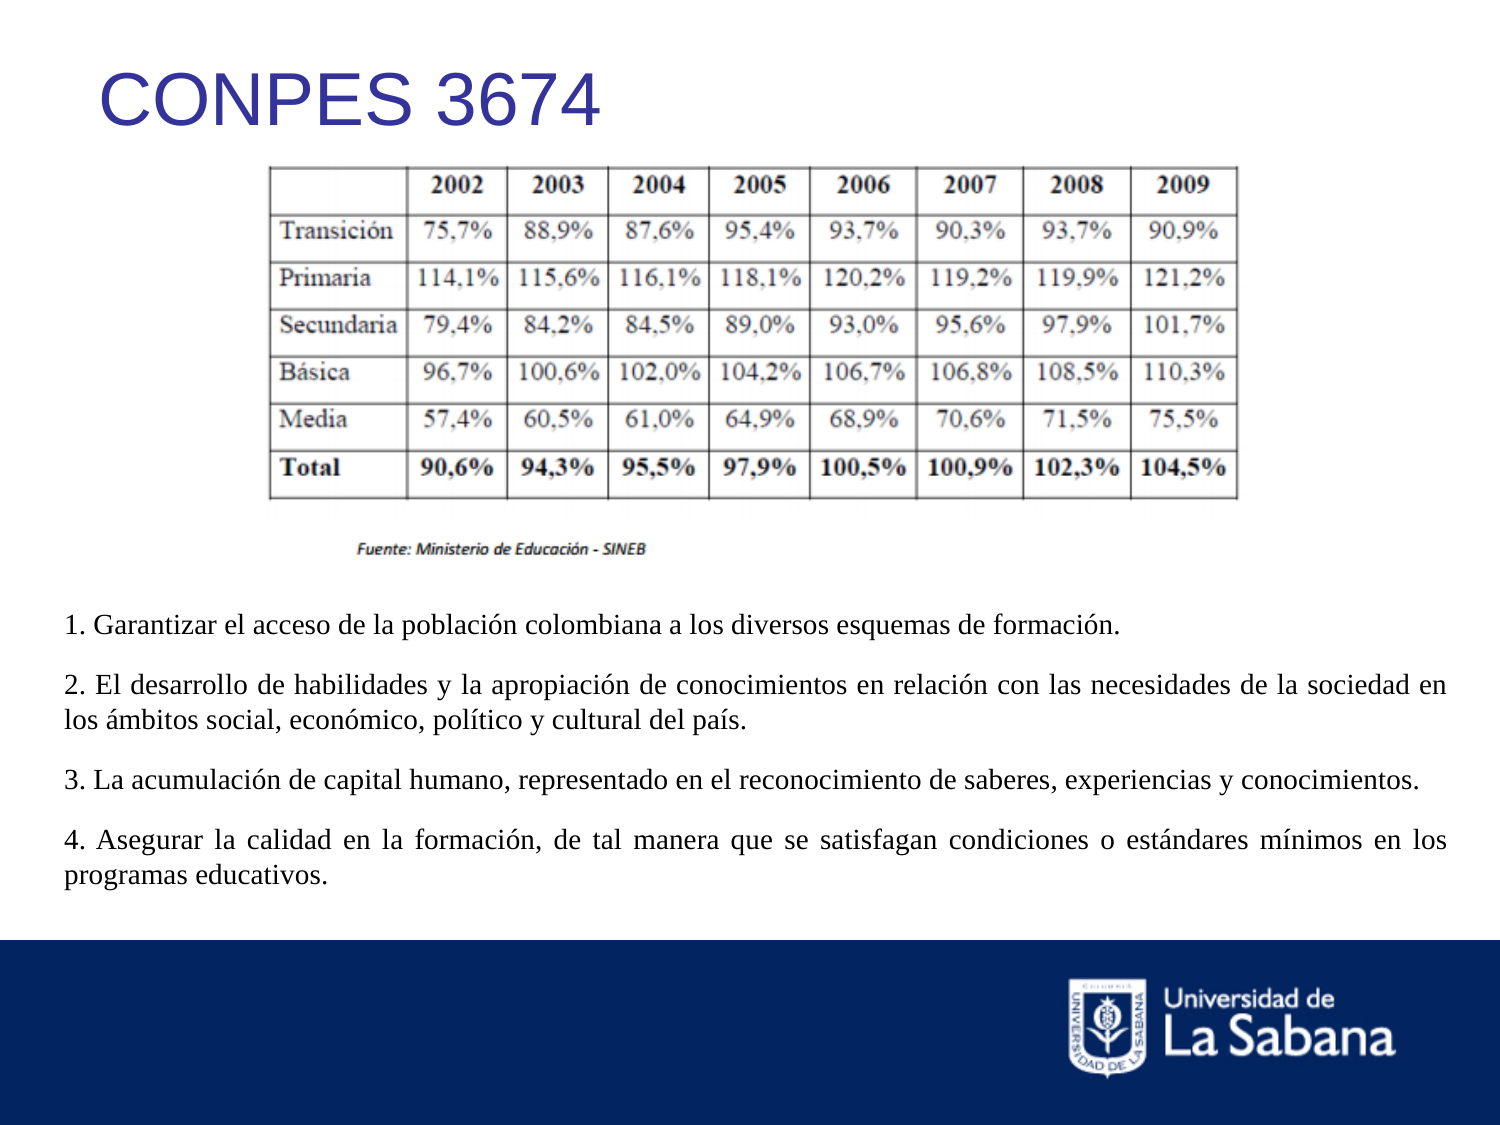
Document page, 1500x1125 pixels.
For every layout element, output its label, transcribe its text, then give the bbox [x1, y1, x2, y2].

text_box 1. Garantizar el acceso de la población colombiana a los diversos esquemas de formación. 2. El desarrollo de habilidades y la apropiación de conocimientos en relación con las necesidades de la sociedad en los ámbitos social, económico, político y cultural del país. 3. La acumulación de capital humano, representado en el reconocimiento de saberes, experiencias y conocimientos. 4. Asegurar la calidad en la formación, de tal manera que se satisfagan condiciones o estándares mínimos en los programas educativos. [49, 597, 1464, 898]
picture [263, 159, 1250, 566]
text_box CONPES 3674 [83, 42, 1430, 161]
picture [0, 940, 1500, 1125]
